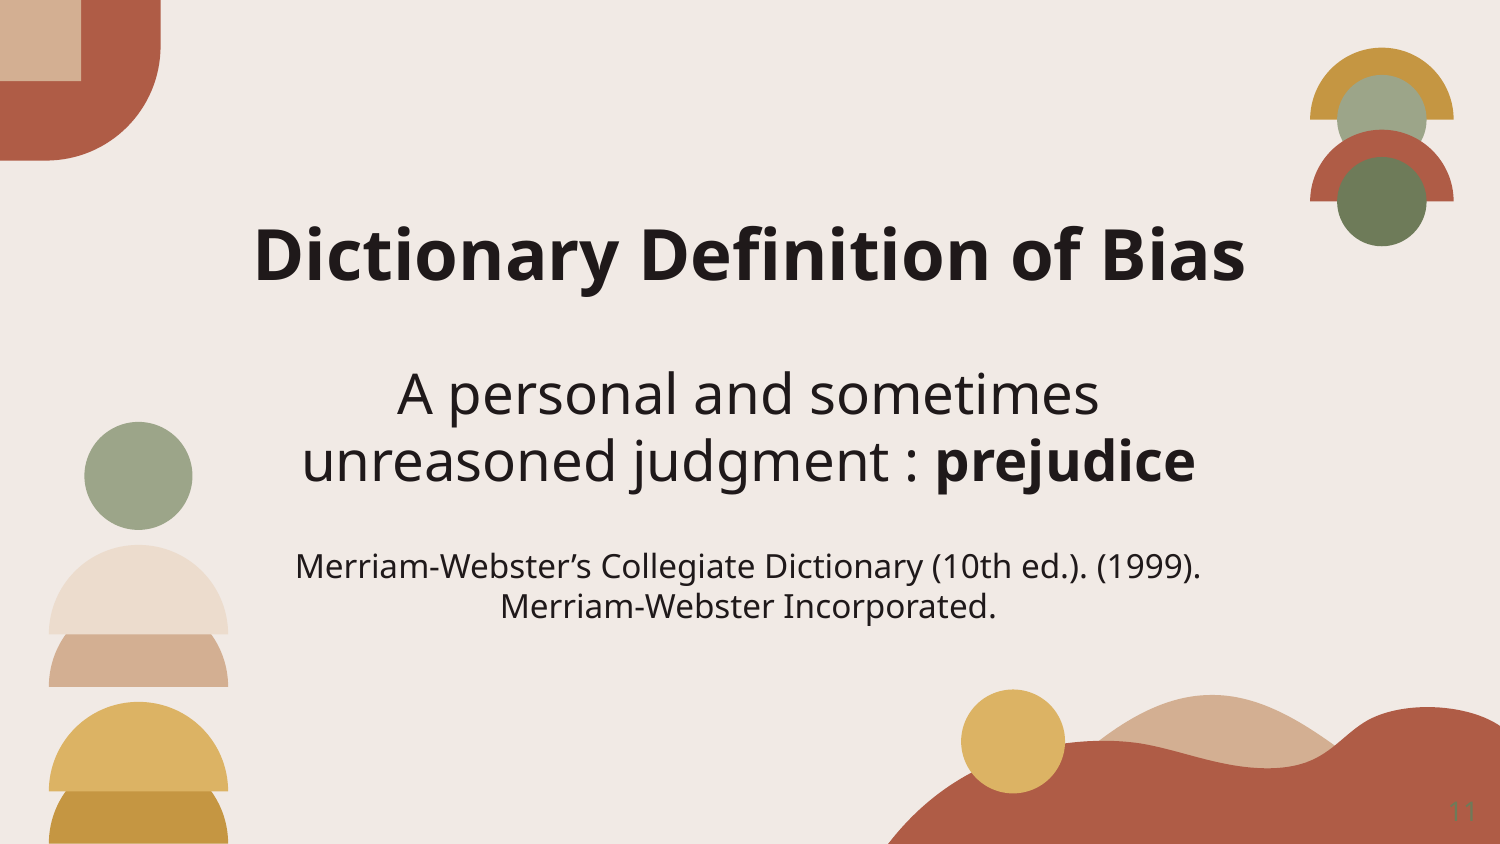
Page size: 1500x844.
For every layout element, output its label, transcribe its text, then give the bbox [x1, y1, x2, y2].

slide_number ‹#› [1403, 779, 1494, 844]
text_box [48, 421, 229, 687]
subtitle A personal and sometimes unreasoned judgment : prejudice Merriam-Webster’s Collegiate Dictionary (10th ed.). (1999). Merriam-Webster Incorporated. [228, 342, 1311, 687]
title Dictionary Definition of Bias [118, 194, 1382, 280]
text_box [1282, 75, 1482, 220]
